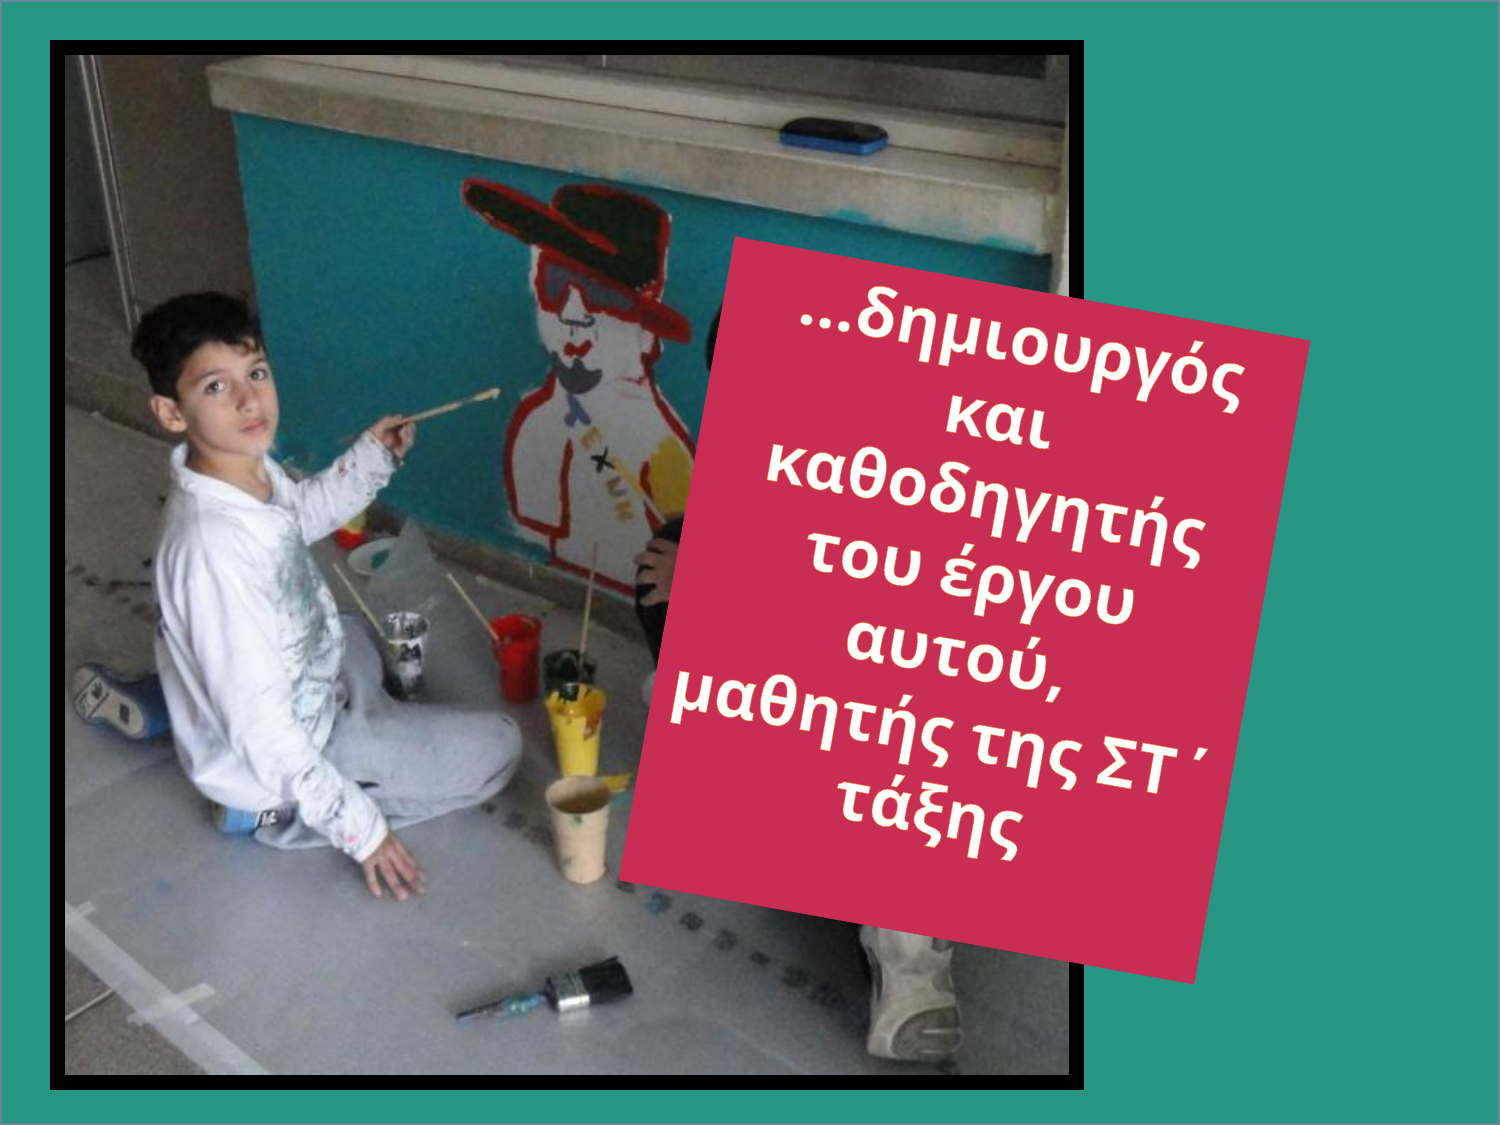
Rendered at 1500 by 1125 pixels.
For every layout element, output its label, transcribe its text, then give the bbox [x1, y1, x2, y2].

text_box …δημιουργός και καθοδηγητής του έργου αυτού, μαθητής της ΣΤ΄ τάξης [1073, 297, 1311, 985]
picture [64, 54, 1070, 1076]
text_box [0, 0, 1500, 1125]
